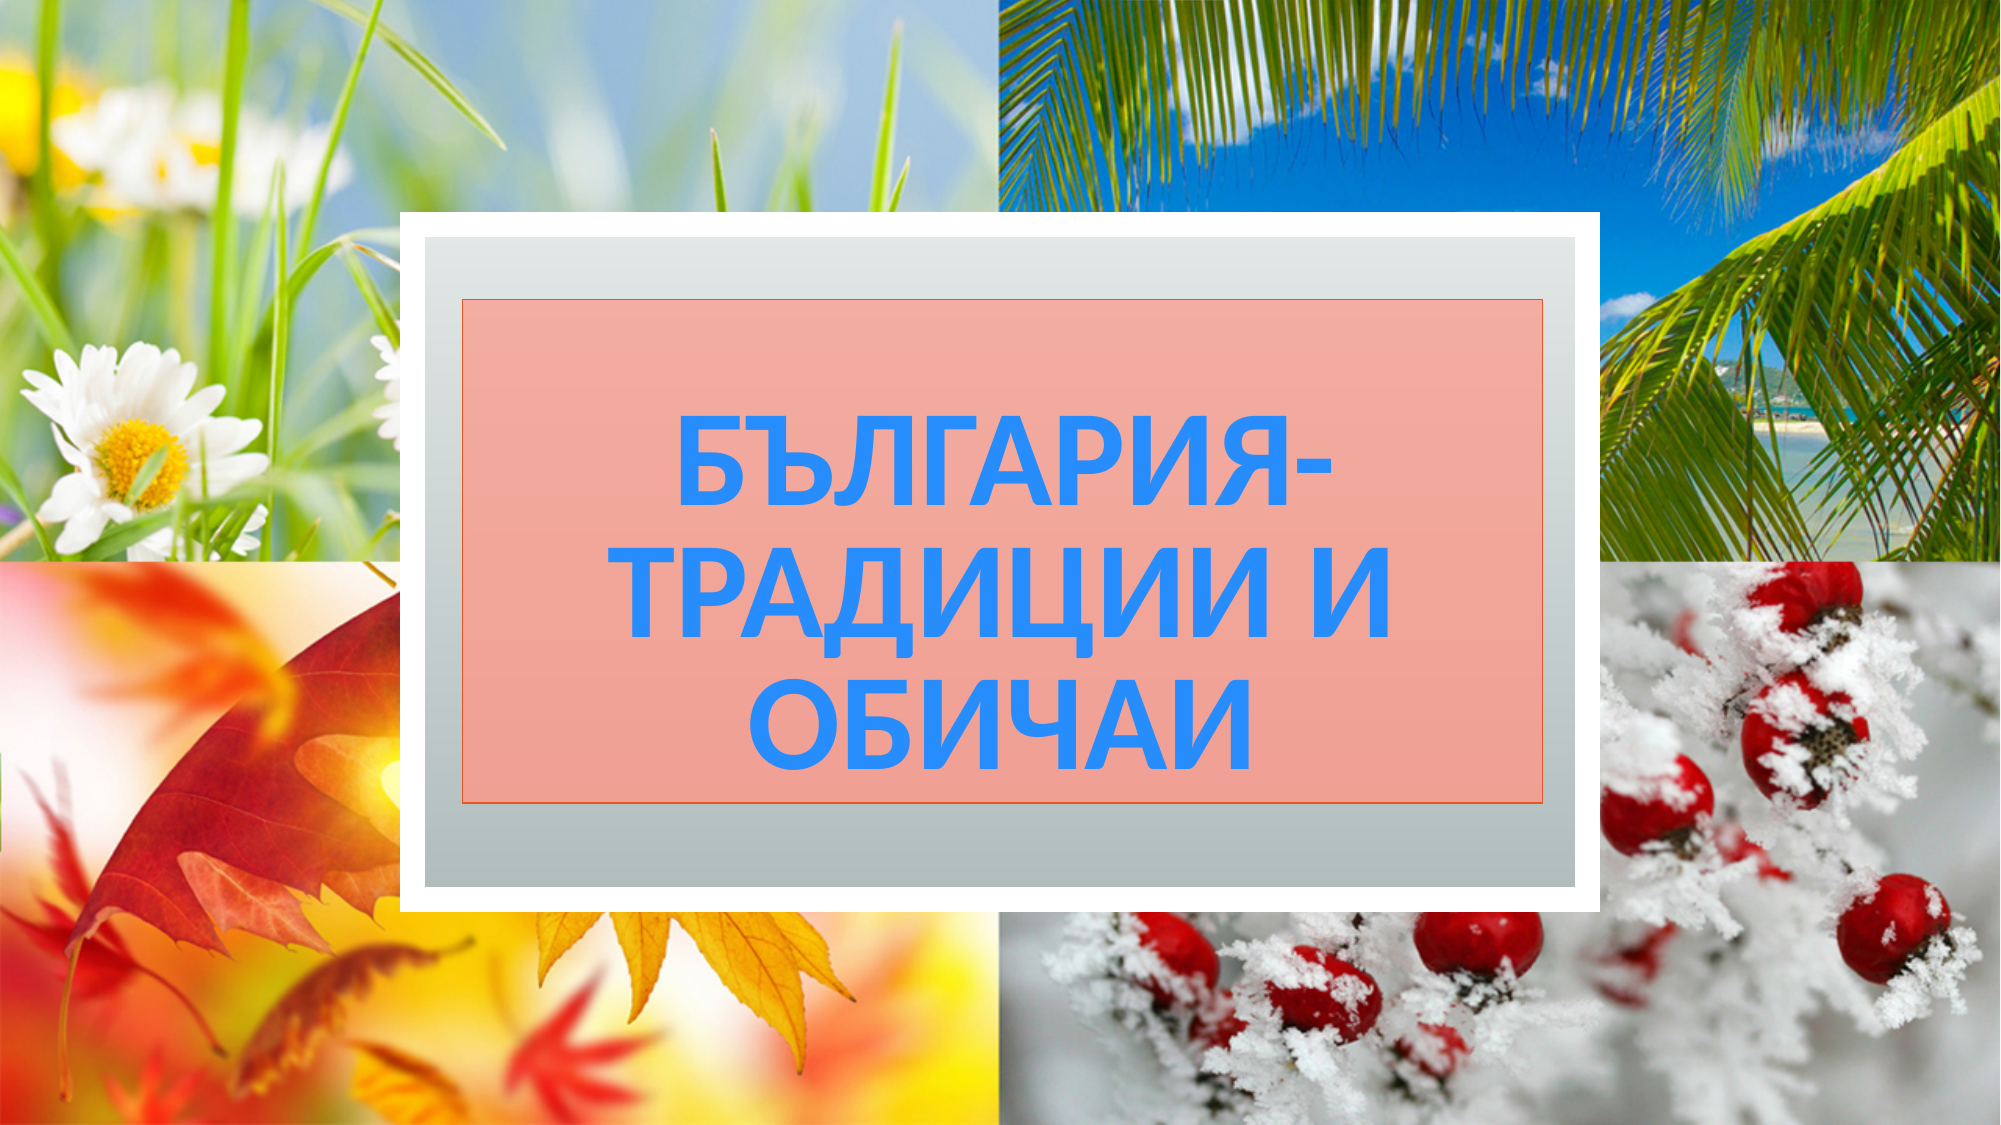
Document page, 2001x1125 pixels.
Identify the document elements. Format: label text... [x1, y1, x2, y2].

picture [0, 0, 2001, 1125]
title БЪЛГАРИЯ-ТРАДИЦИИ И ОБИЧАИ [462, 299, 1543, 804]
